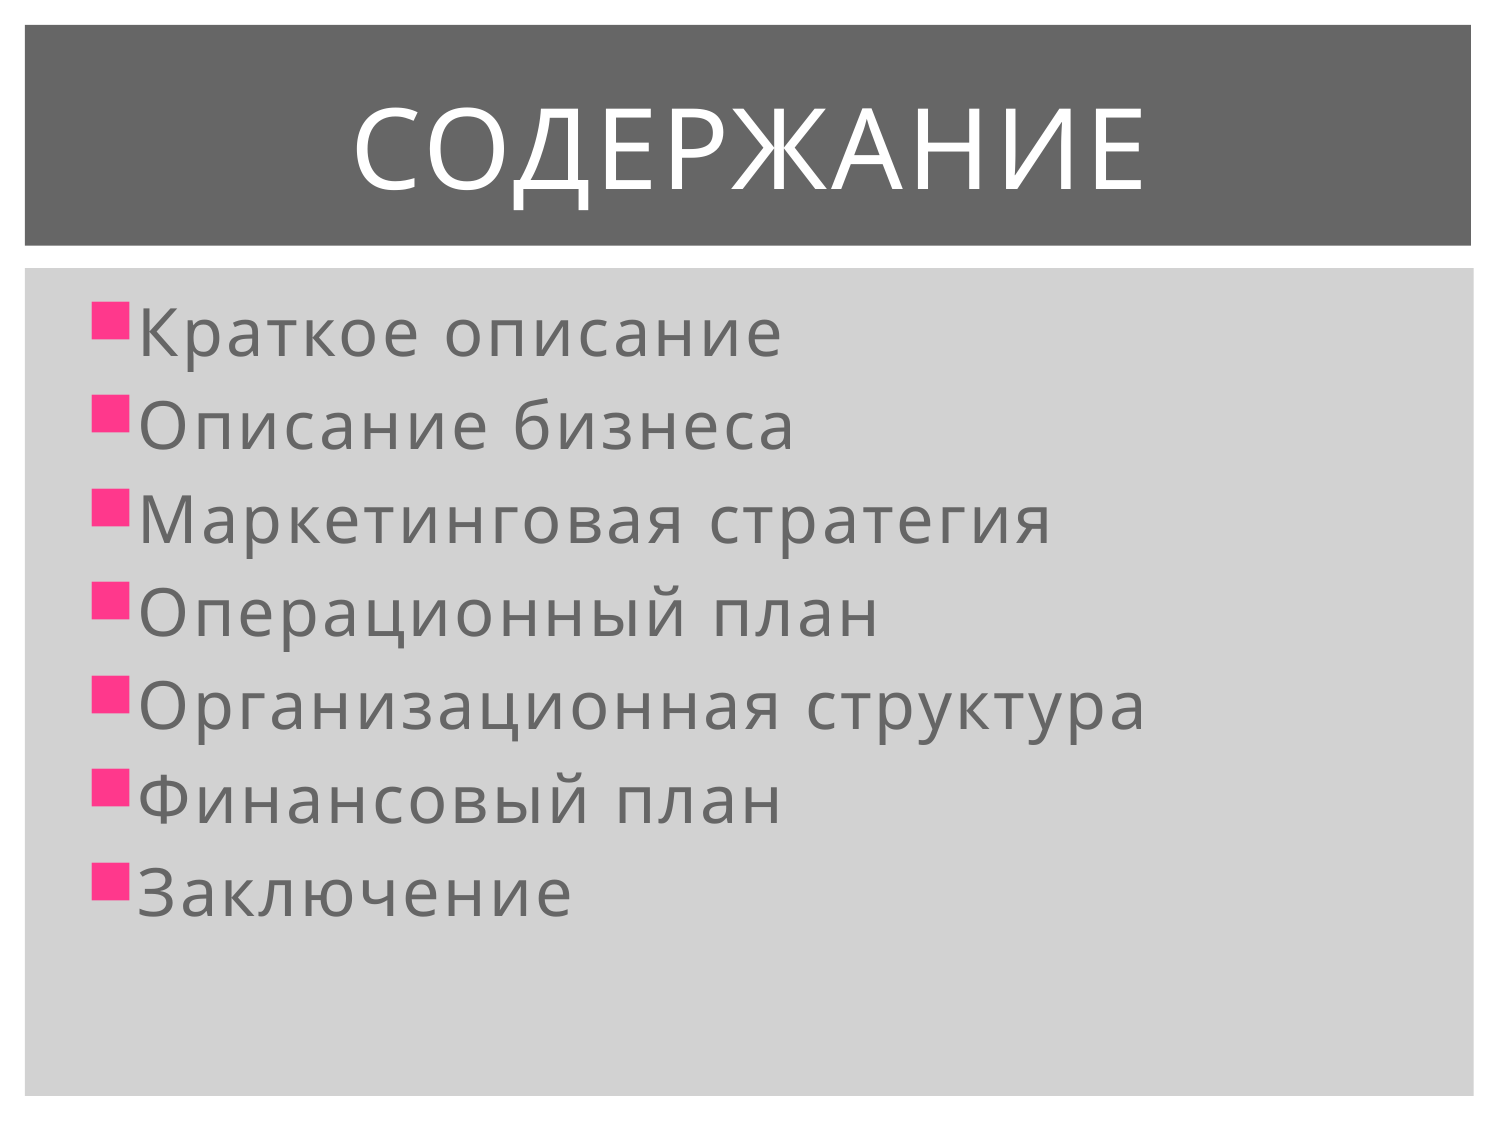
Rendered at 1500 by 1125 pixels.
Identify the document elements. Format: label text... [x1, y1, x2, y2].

title Содержание [62, 58, 1438, 232]
list Краткое описание Описание бизнеса Маркетинговая стратегия Операционный план Организационная структура Финансовый план Заключение [62, 281, 1442, 1005]
